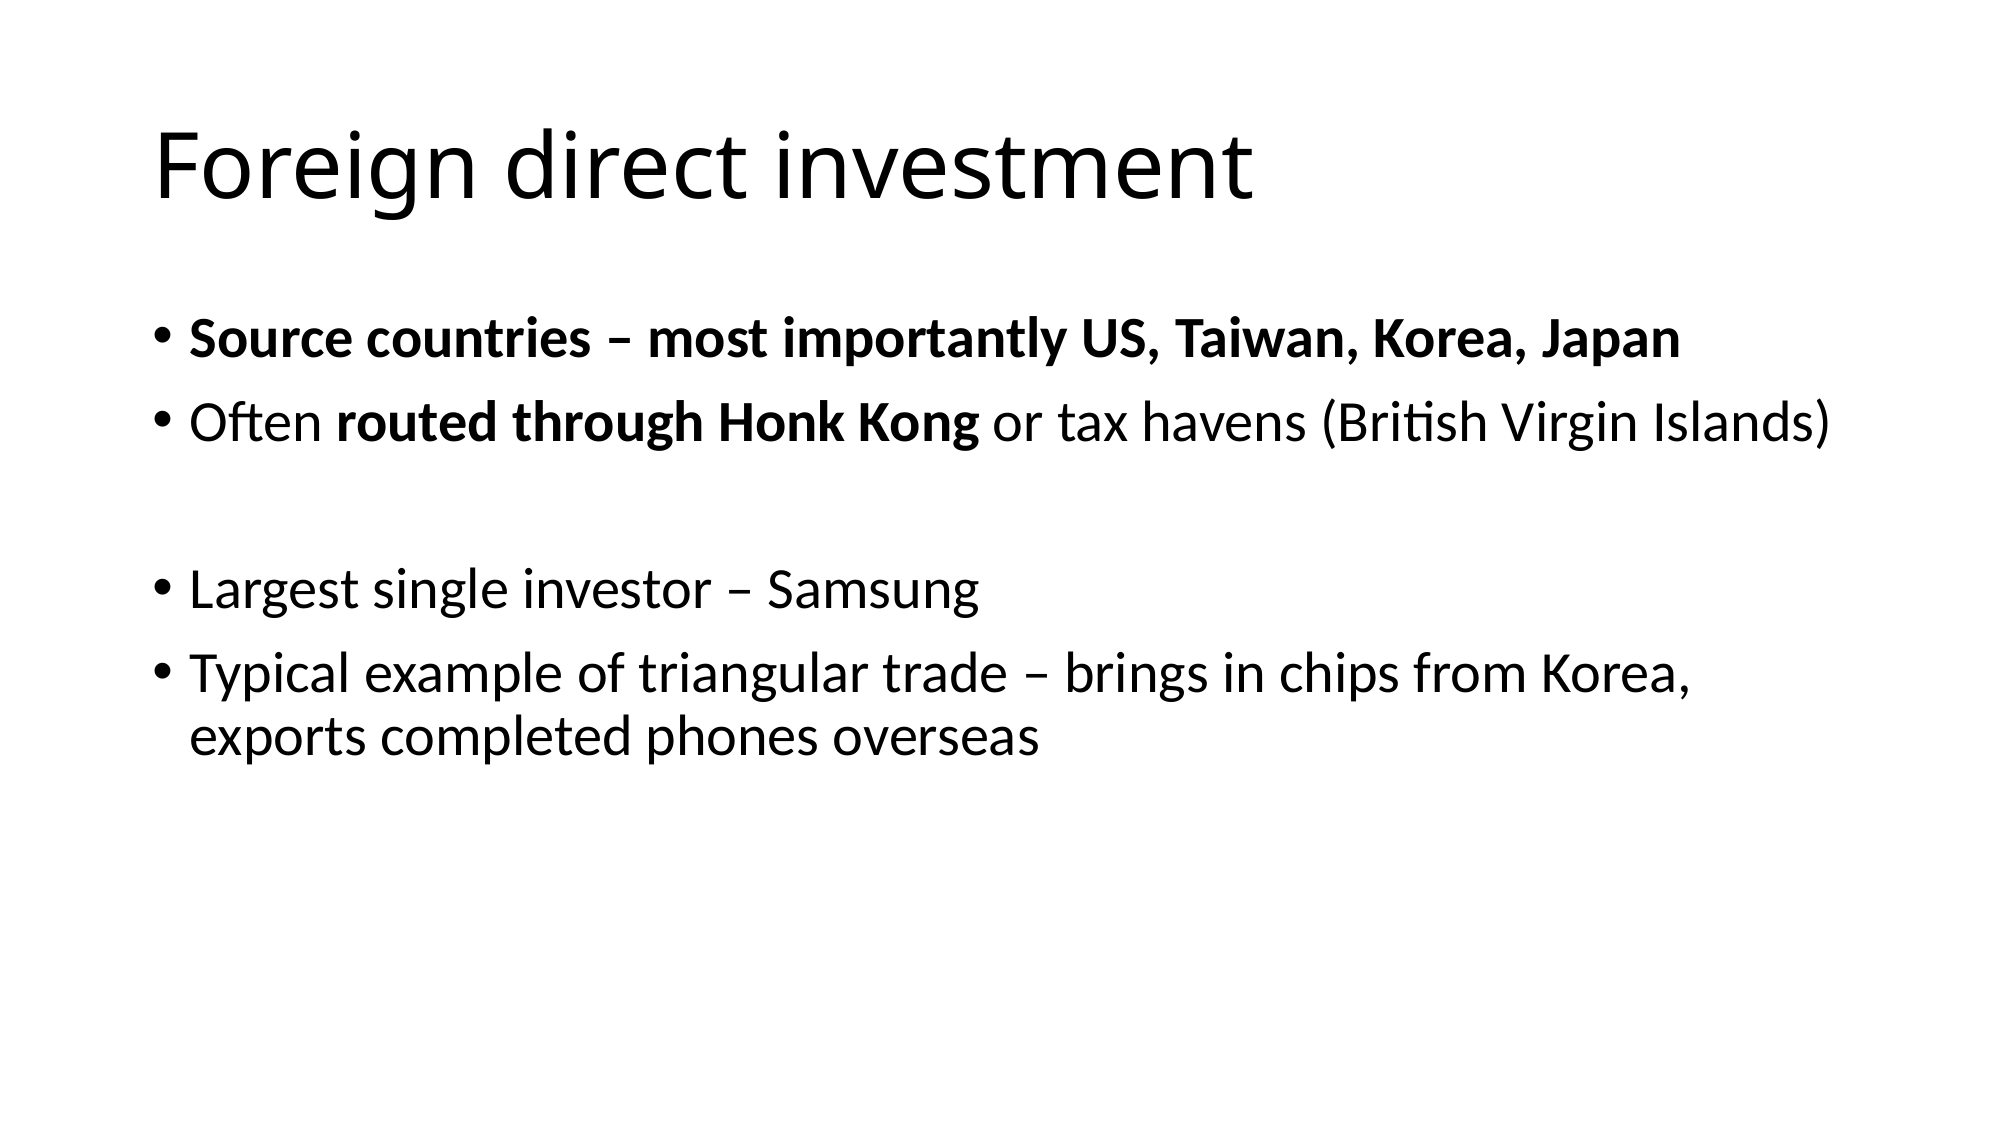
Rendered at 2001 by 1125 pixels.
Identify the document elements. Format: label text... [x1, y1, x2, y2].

title Foreign direct investment [137, 59, 1863, 278]
list Source countries – most importantly US, Taiwan, Korea, Japan Often routed through Honk Kong or tax havens (British Virgin Islands) Largest single investor – Samsung Typical example of triangular trade – brings in chips from Korea, exports completed phones overseas [137, 299, 1863, 1014]
